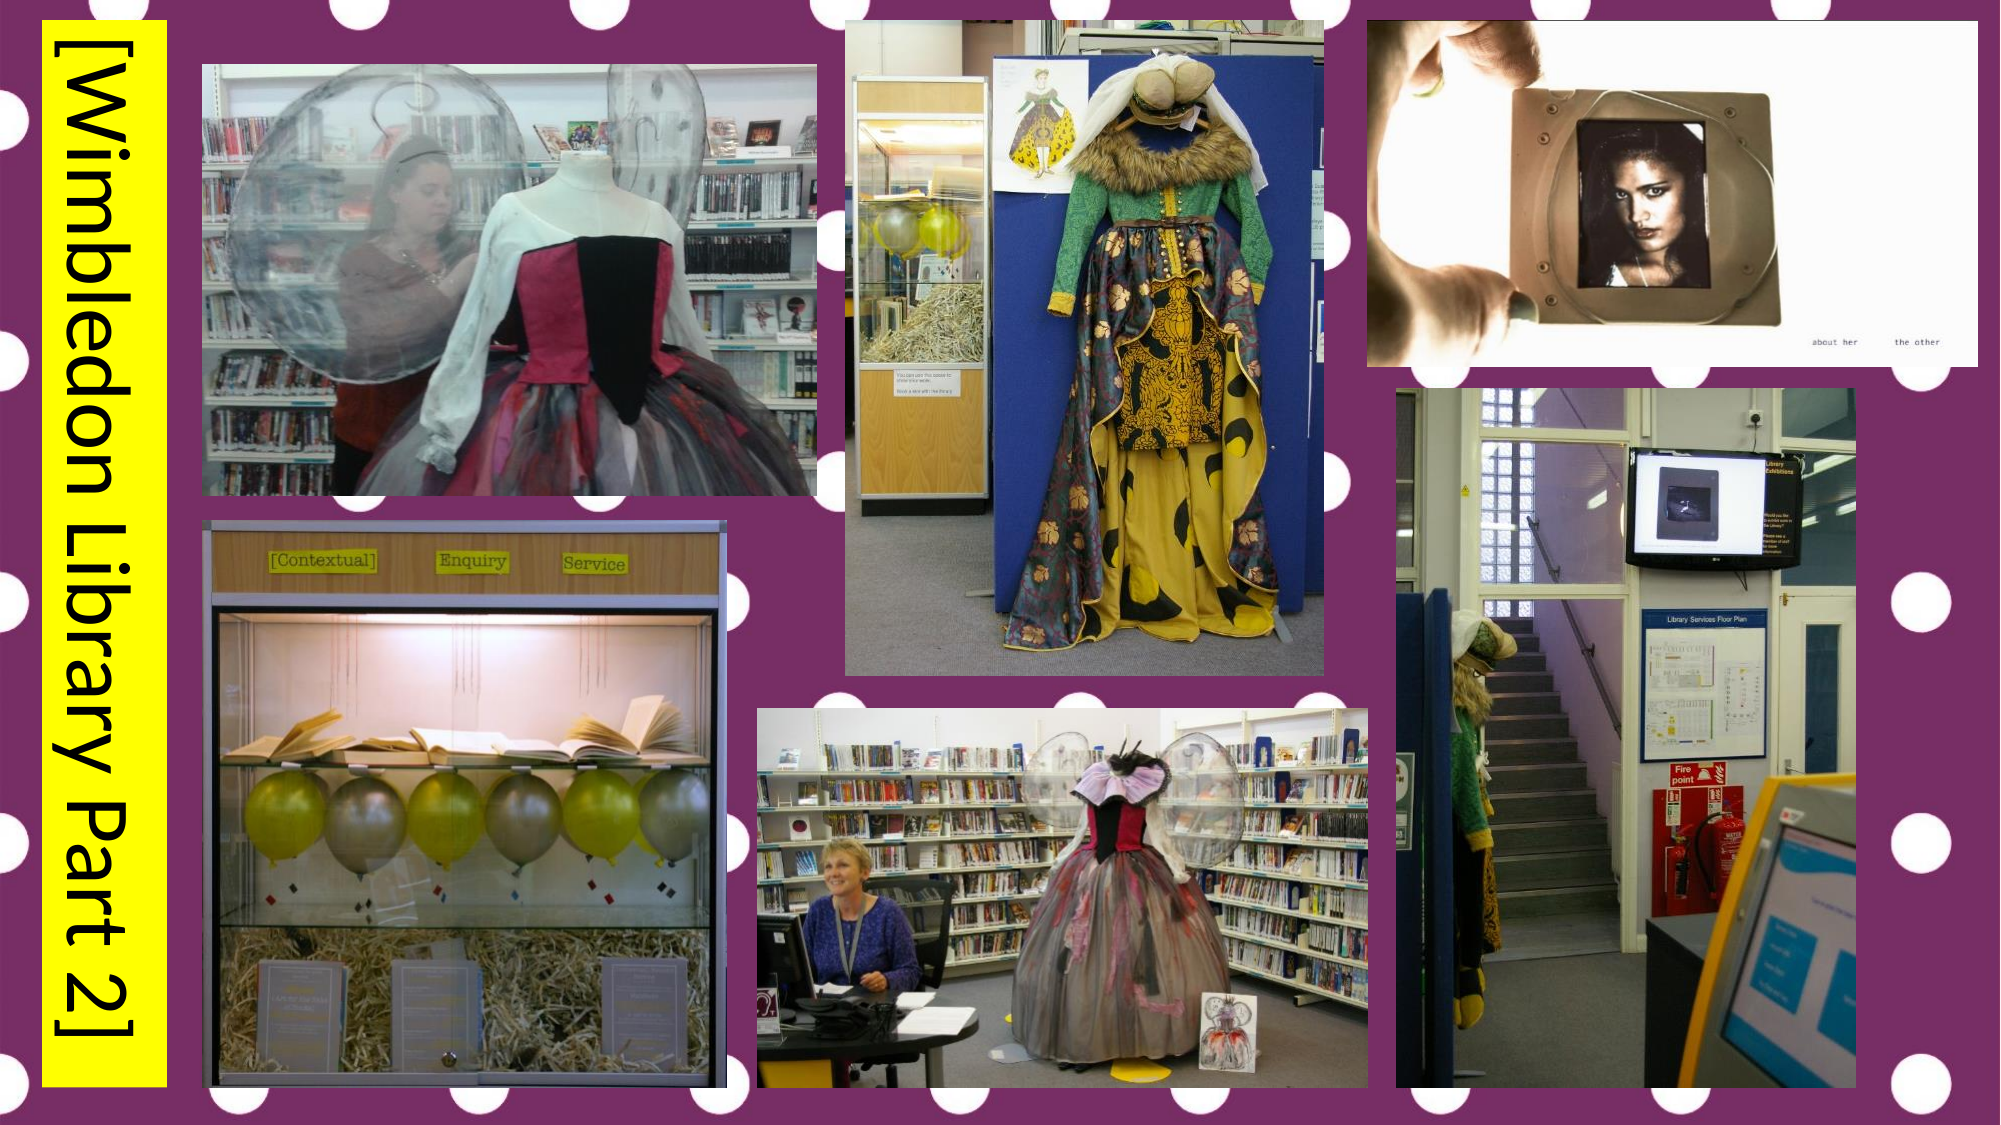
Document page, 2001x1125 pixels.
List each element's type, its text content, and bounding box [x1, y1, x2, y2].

picture [0, 0, 2001, 1125]
text_box [Wimbledon Library Part 2] [42, 20, 167, 1088]
